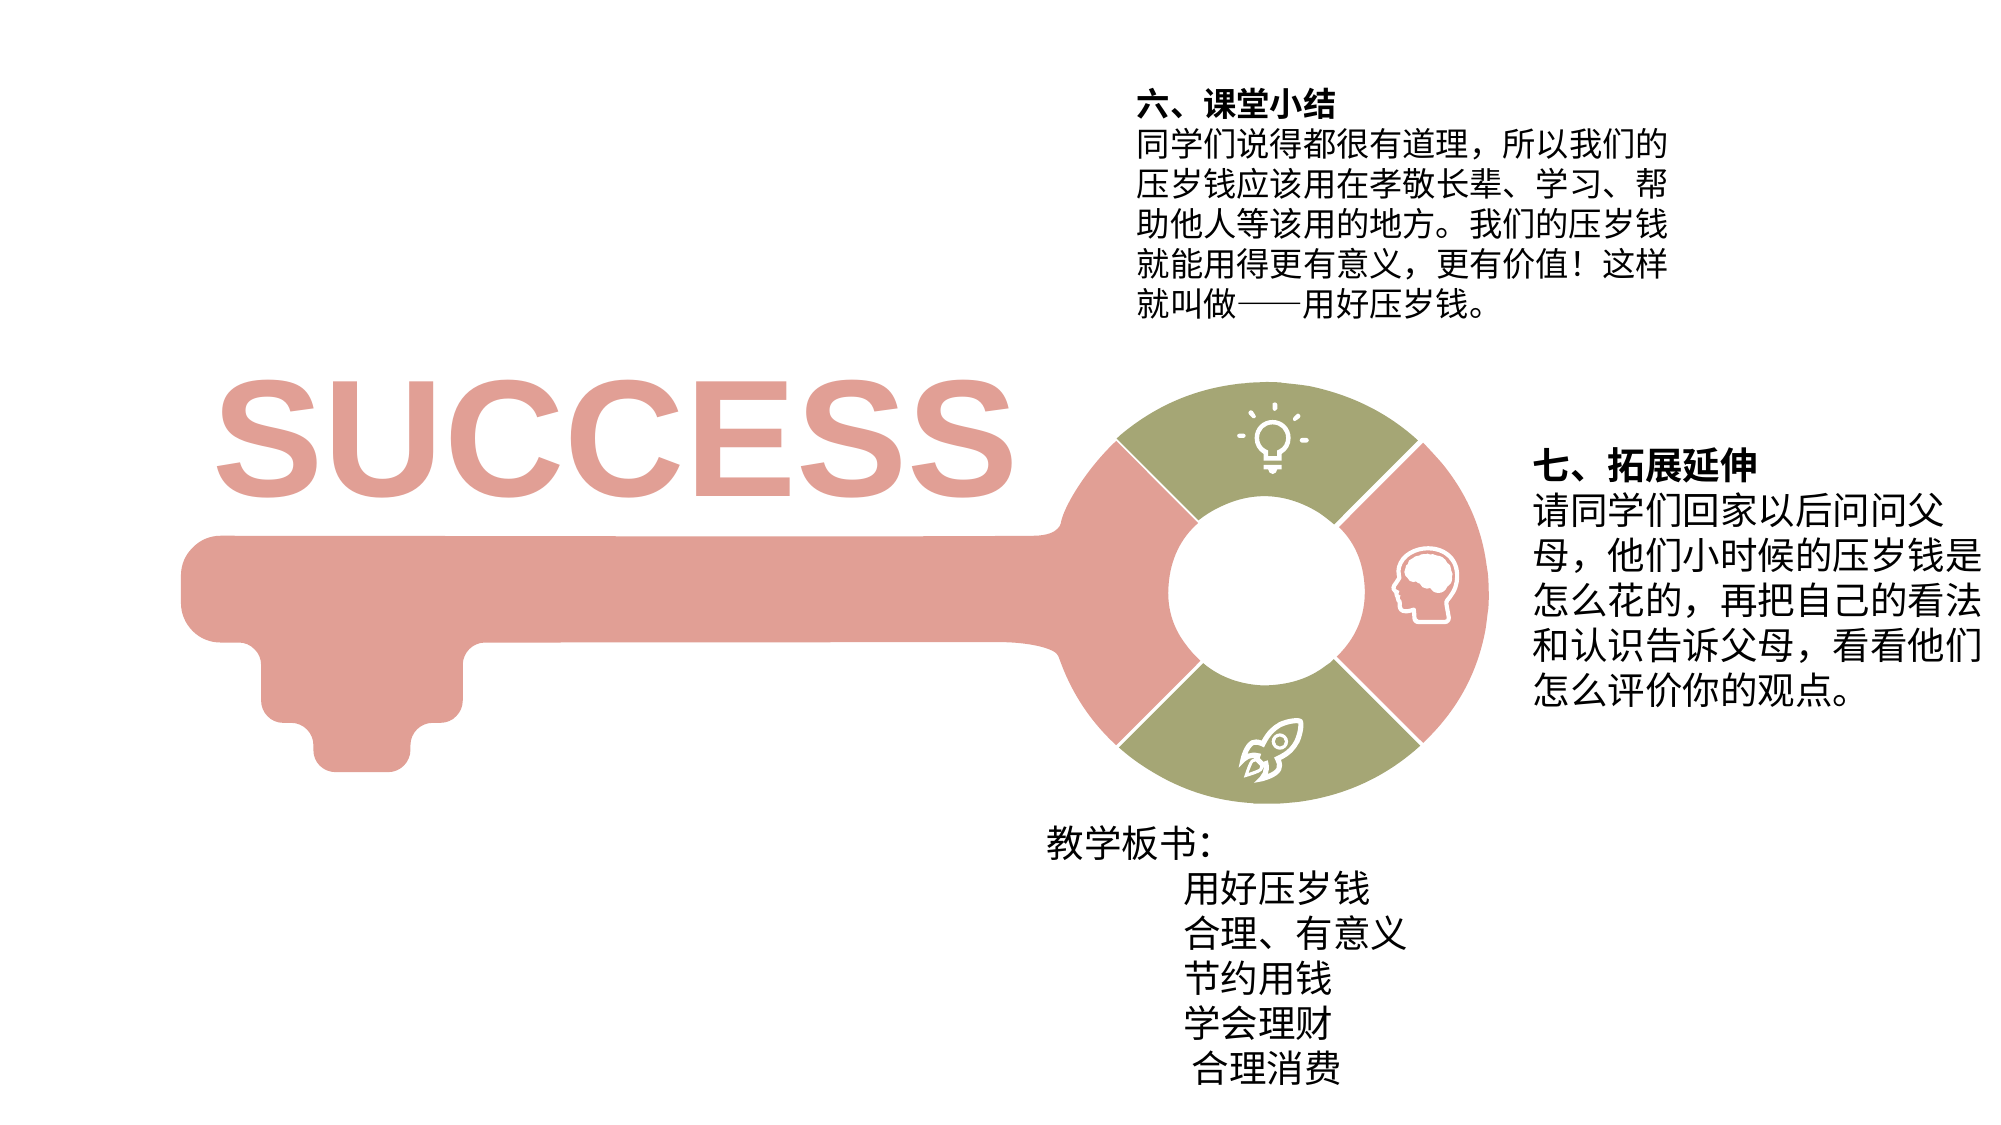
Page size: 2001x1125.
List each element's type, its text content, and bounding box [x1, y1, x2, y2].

text_box 六、课堂小结 同学们说得都很有道理，所以我们的压岁钱应该用在孝敬长辈、学习、帮助他人等该用的地方。我们的压岁钱就能用得更有意义，更有价值！这样就叫做——用好压岁钱。 [1122, 76, 1700, 371]
text_box 教学板书： 用好压岁钱 合理、有意义 节约用钱 学会理财 合理消费 [1032, 812, 1704, 1098]
text_box [1116, 381, 1418, 525]
text_box [1118, 659, 1421, 804]
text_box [1237, 402, 1309, 475]
text_box SUCCESS [197, 322, 1034, 538]
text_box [1249, 707, 1297, 790]
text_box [1391, 546, 1460, 625]
text_box 七、拓展延伸 请同学们回家以后问问父母，他们小时候的压岁钱是怎么花的，再把自己的看法和认识告诉父母，看看他们怎么评价你的观点。 [1517, 434, 2000, 719]
text_box [180, 440, 1201, 773]
text_box [1336, 442, 1489, 743]
